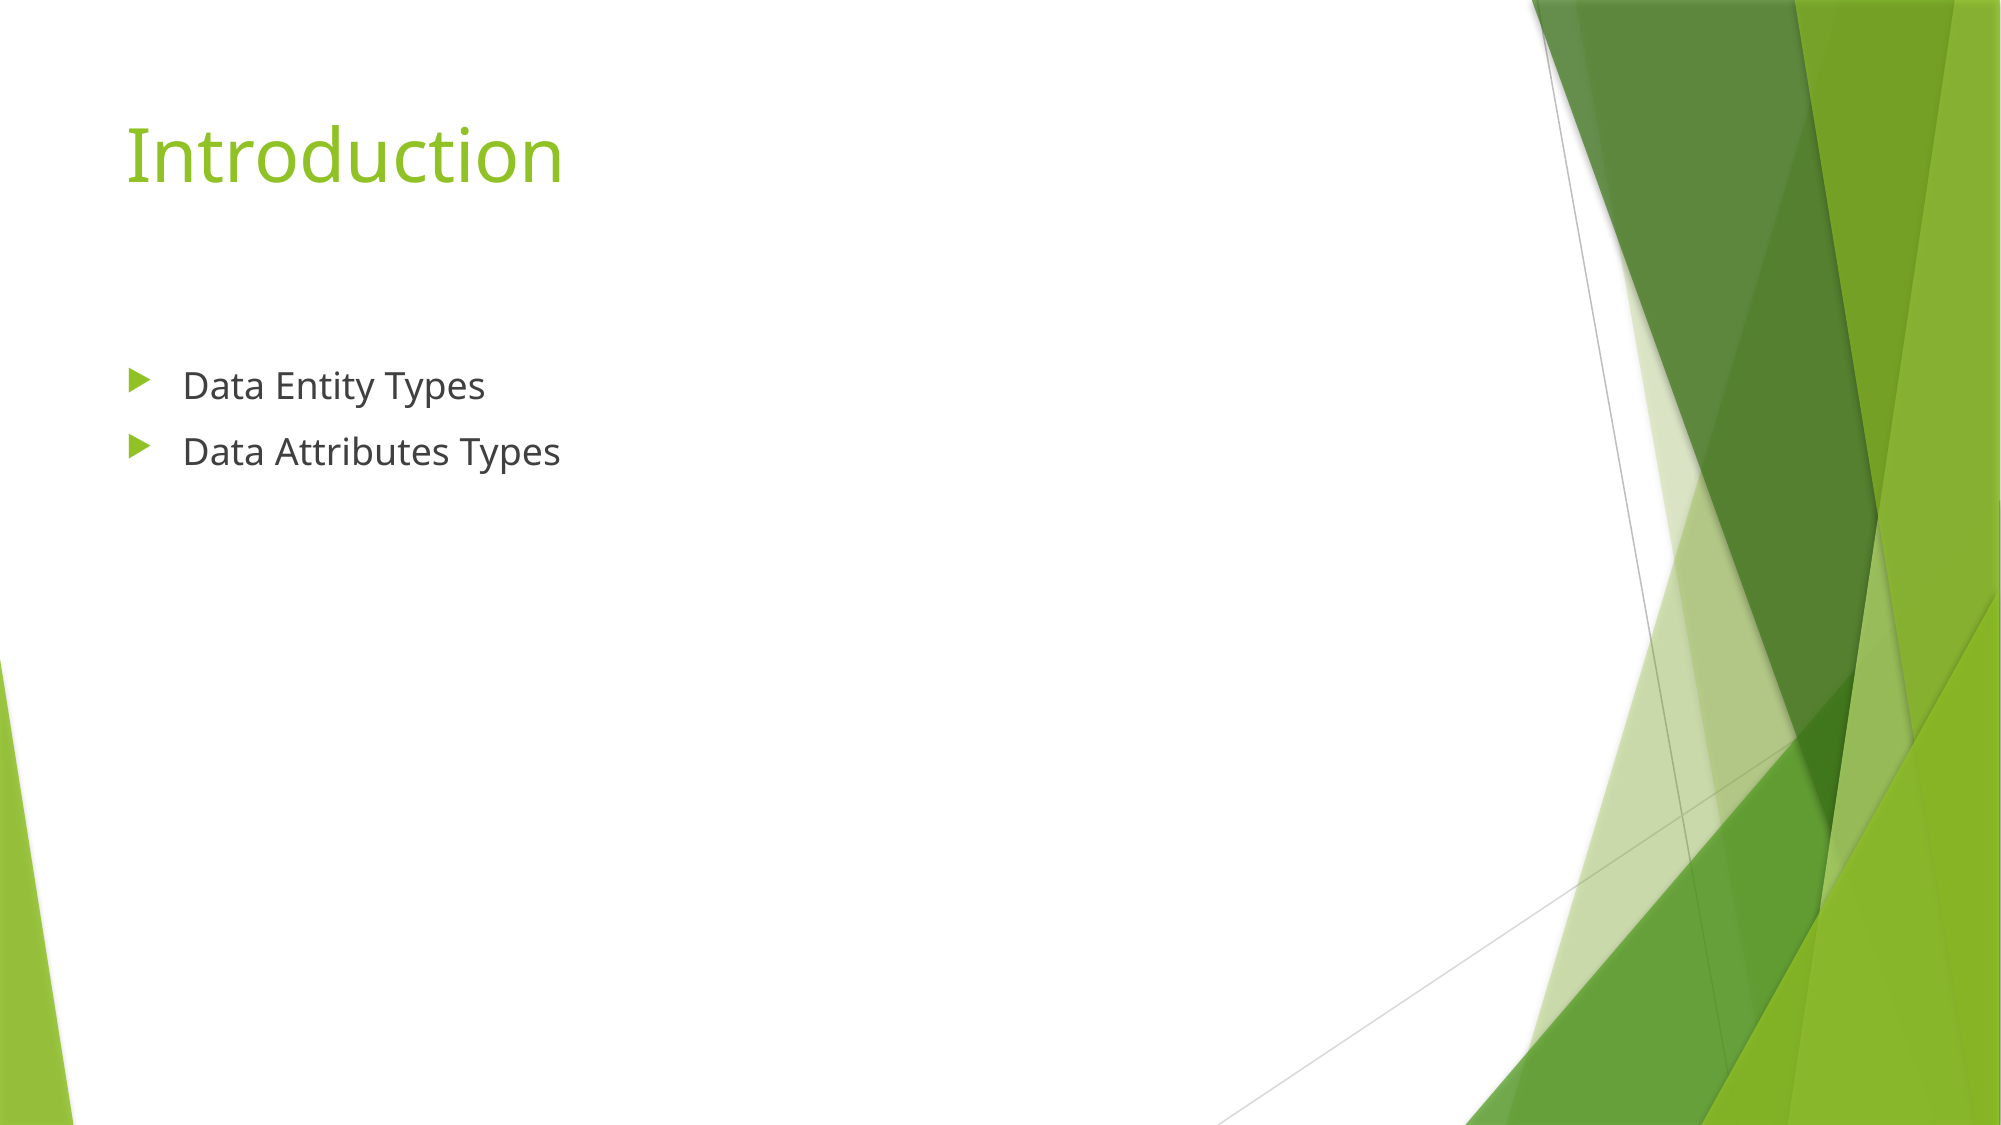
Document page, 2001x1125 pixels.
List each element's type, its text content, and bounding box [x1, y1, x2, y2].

list Data Entity Types Data Attributes Types [111, 354, 1522, 992]
title Introduction [111, 99, 1522, 317]
